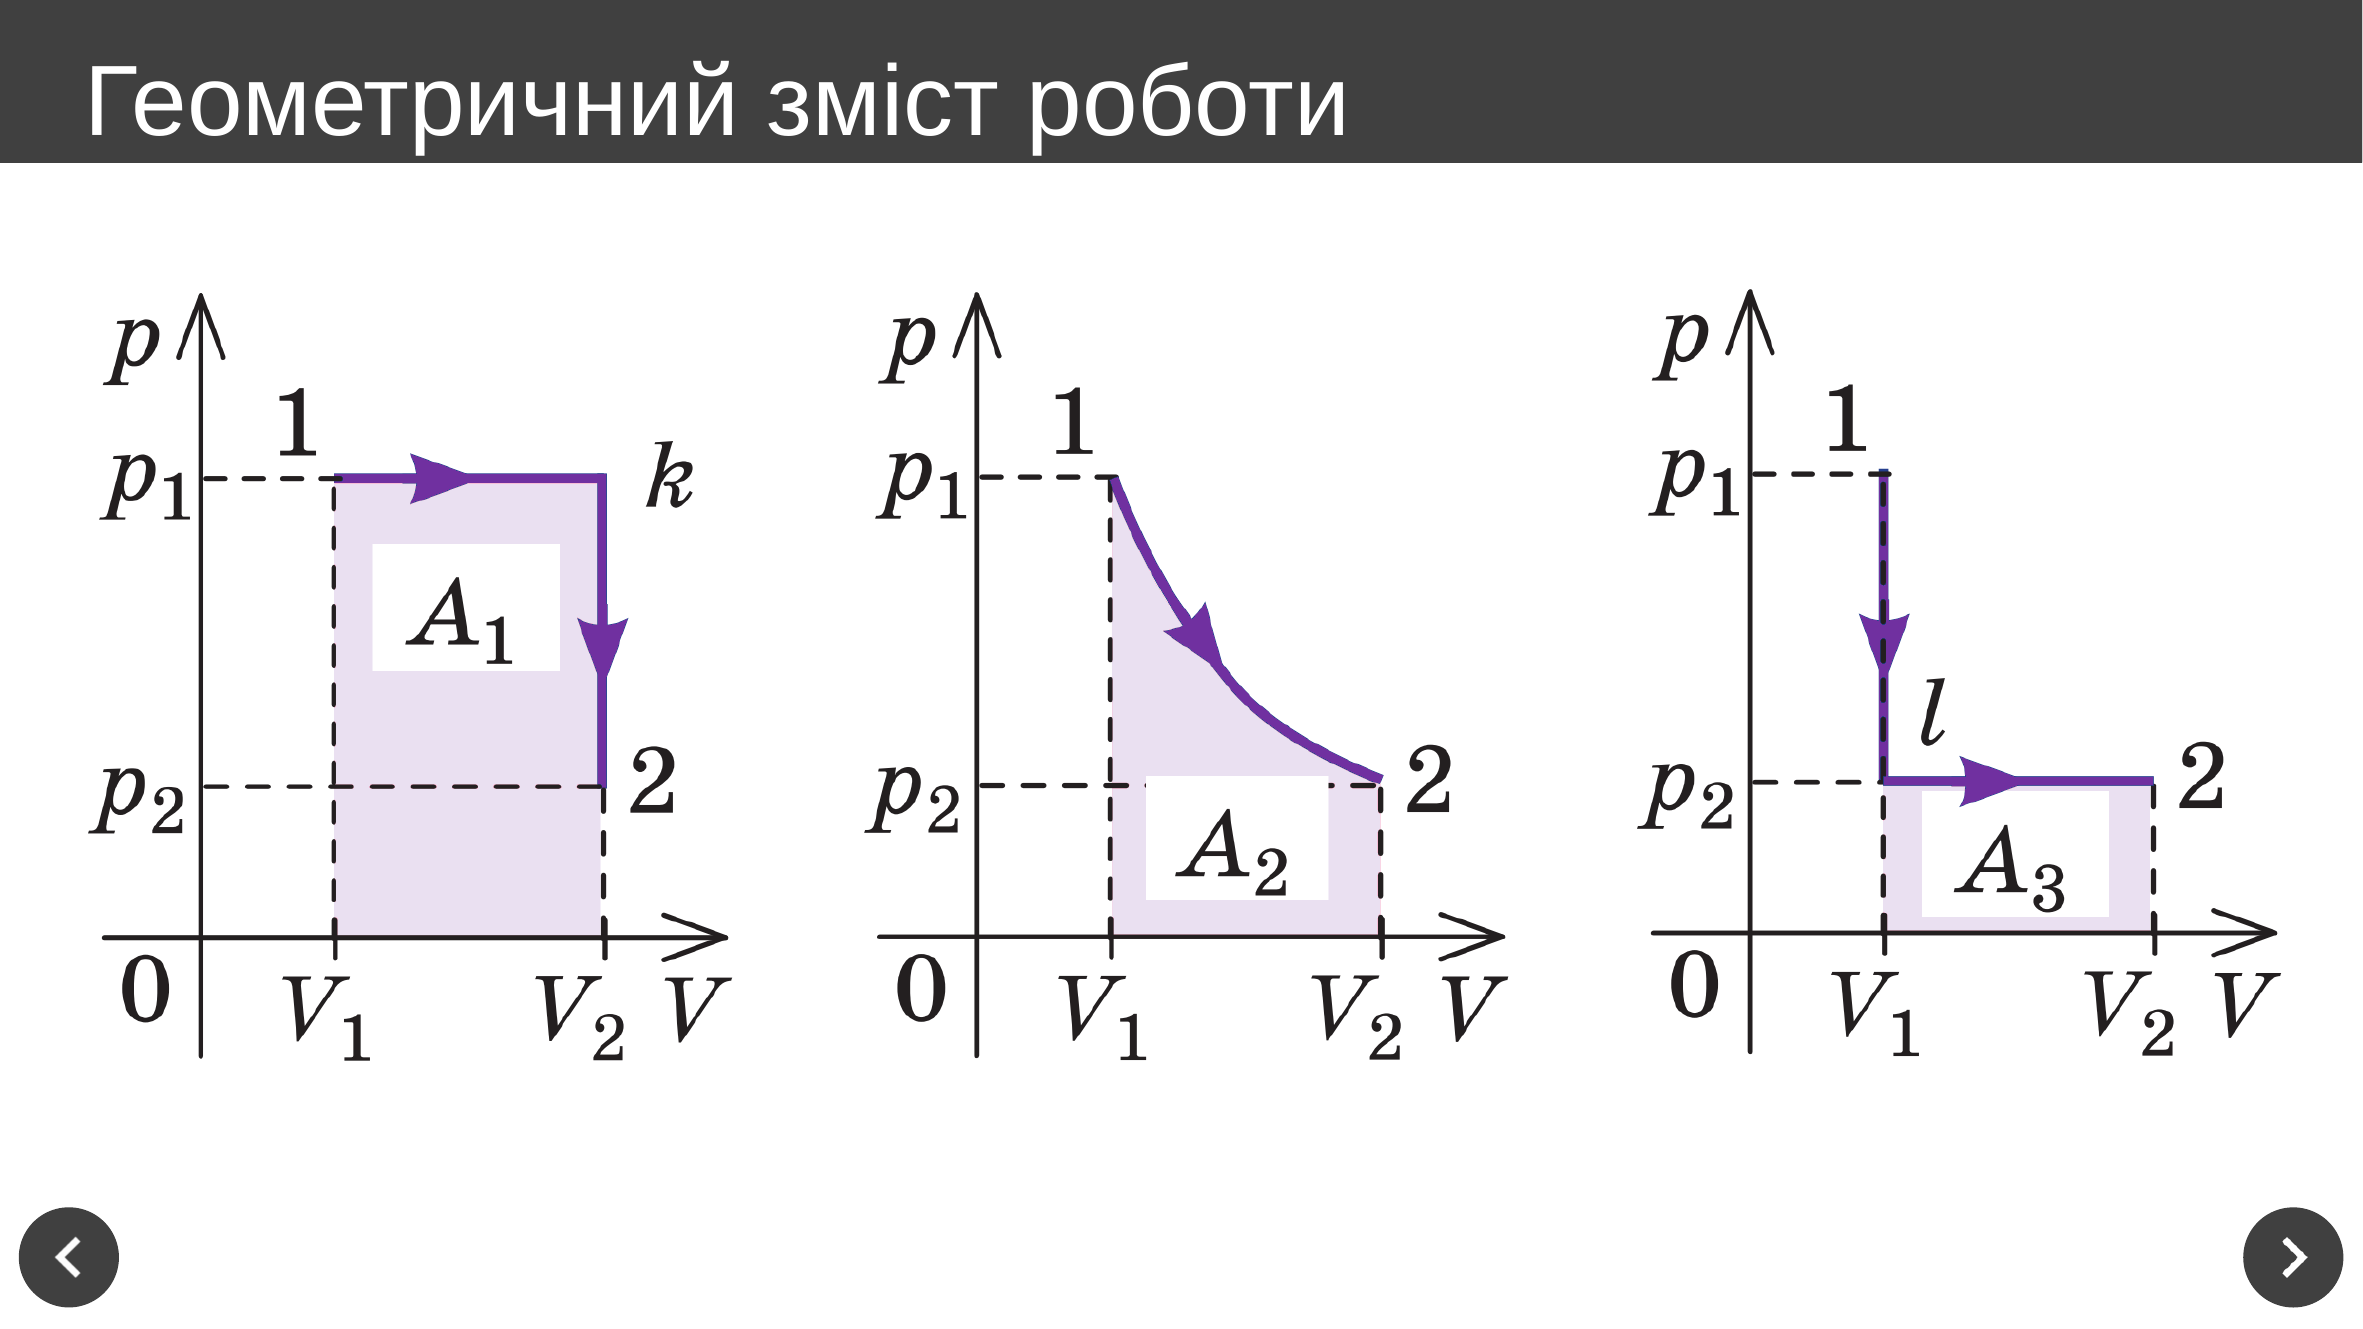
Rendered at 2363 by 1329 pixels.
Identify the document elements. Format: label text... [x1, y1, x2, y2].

picture [1598, 273, 2293, 1068]
text_box [0, 0, 2363, 163]
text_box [19, 1208, 118, 1307]
picture [69, 290, 752, 1074]
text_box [2244, 1208, 2343, 1307]
picture [837, 278, 1525, 1074]
title Геометричний зміст роботи [69, 44, 2107, 163]
